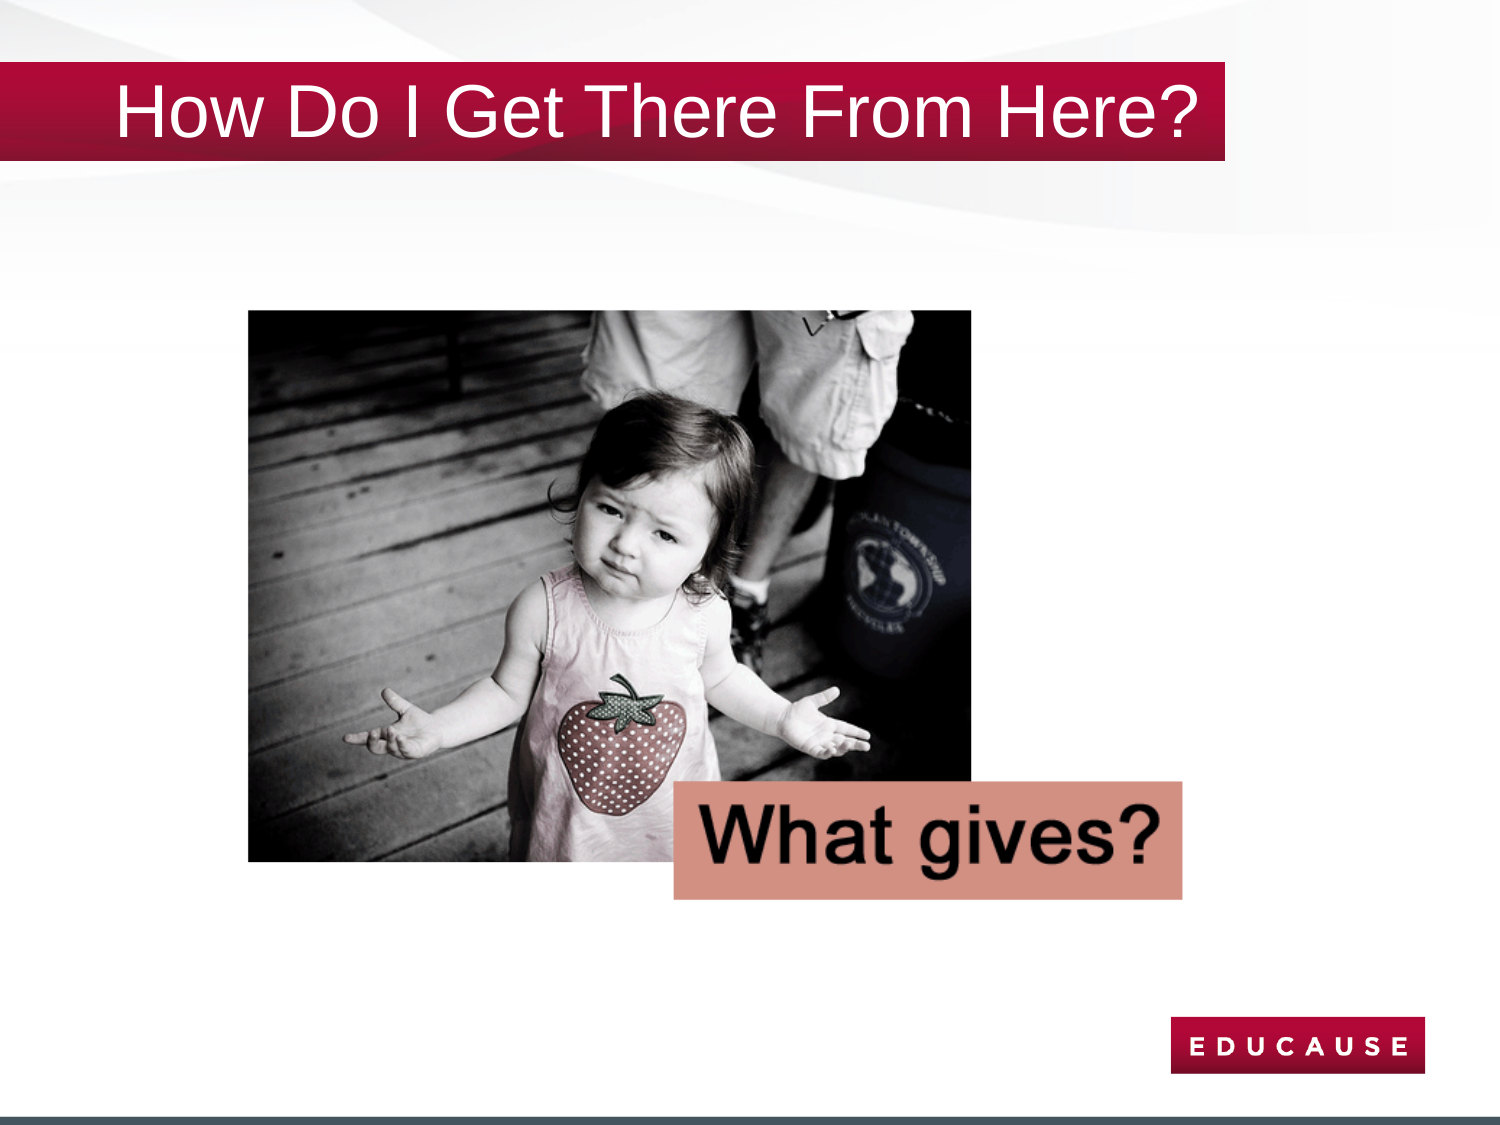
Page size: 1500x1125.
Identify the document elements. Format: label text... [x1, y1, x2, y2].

picture [0, 0, 1500, 1125]
title How Do I Get There From Here? [99, 55, 1416, 176]
